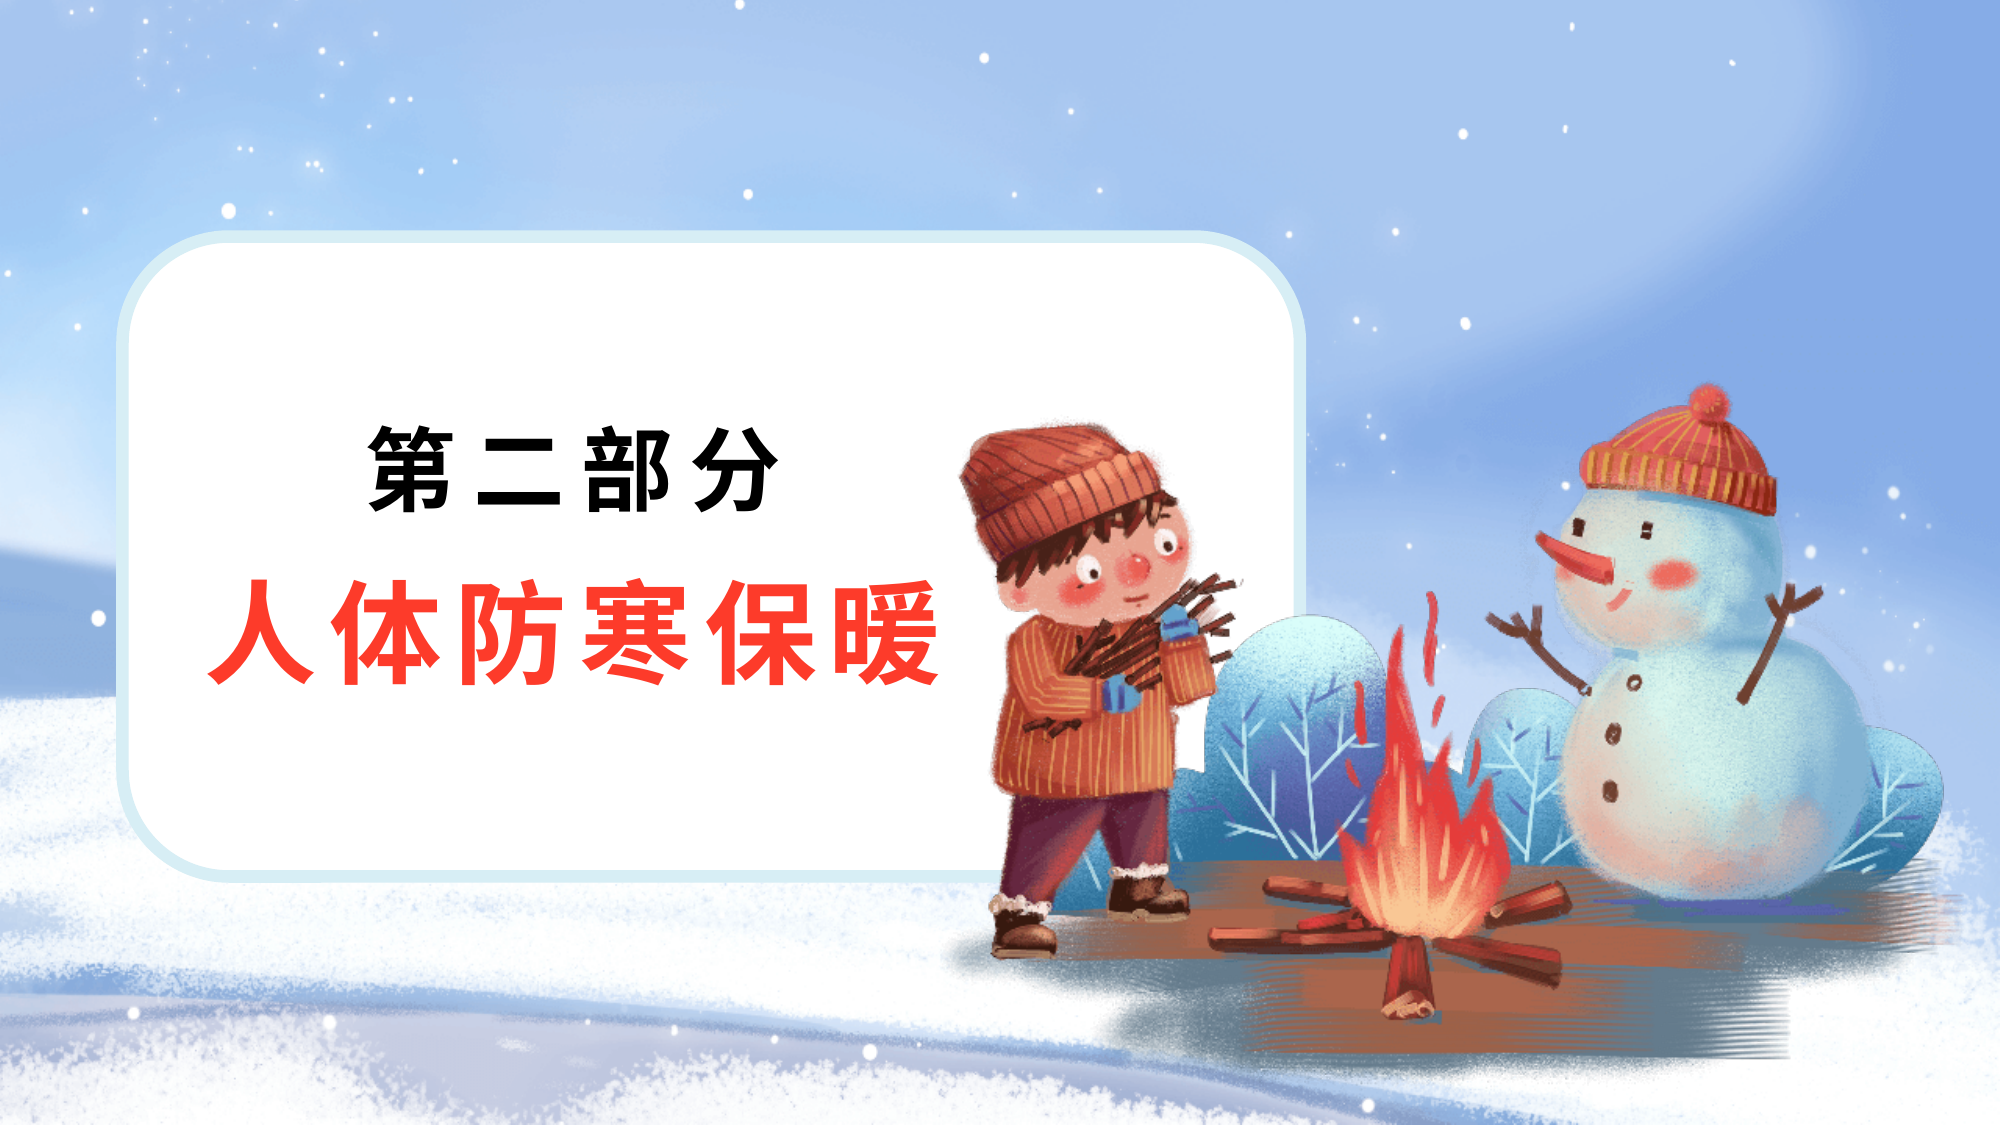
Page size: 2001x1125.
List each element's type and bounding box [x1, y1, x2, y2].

text_box [98, 413, 1049, 700]
picture [0, 0, 2000, 1125]
